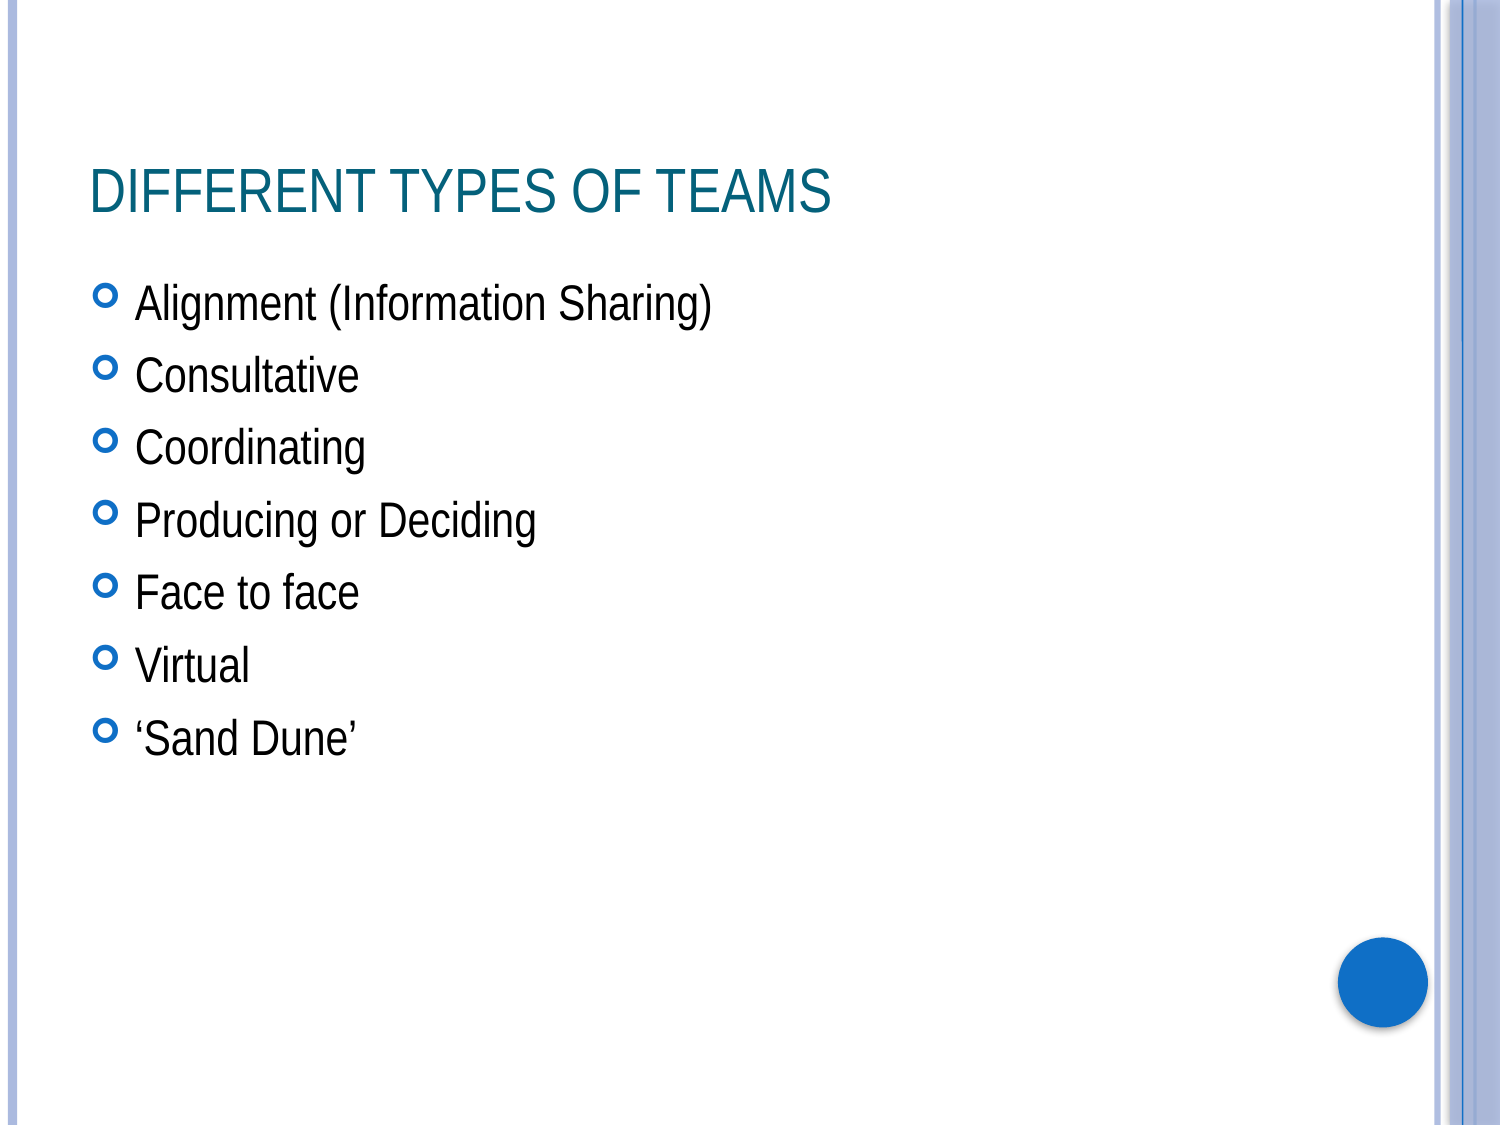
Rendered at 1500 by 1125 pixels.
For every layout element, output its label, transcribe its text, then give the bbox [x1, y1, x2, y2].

title Different Types of Teams [75, 45, 1300, 233]
list Alignment (Information Sharing) Consultative Coordinating Producing or Deciding Face to face Virtual ‘Sand Dune’ [75, 262, 1300, 1062]
